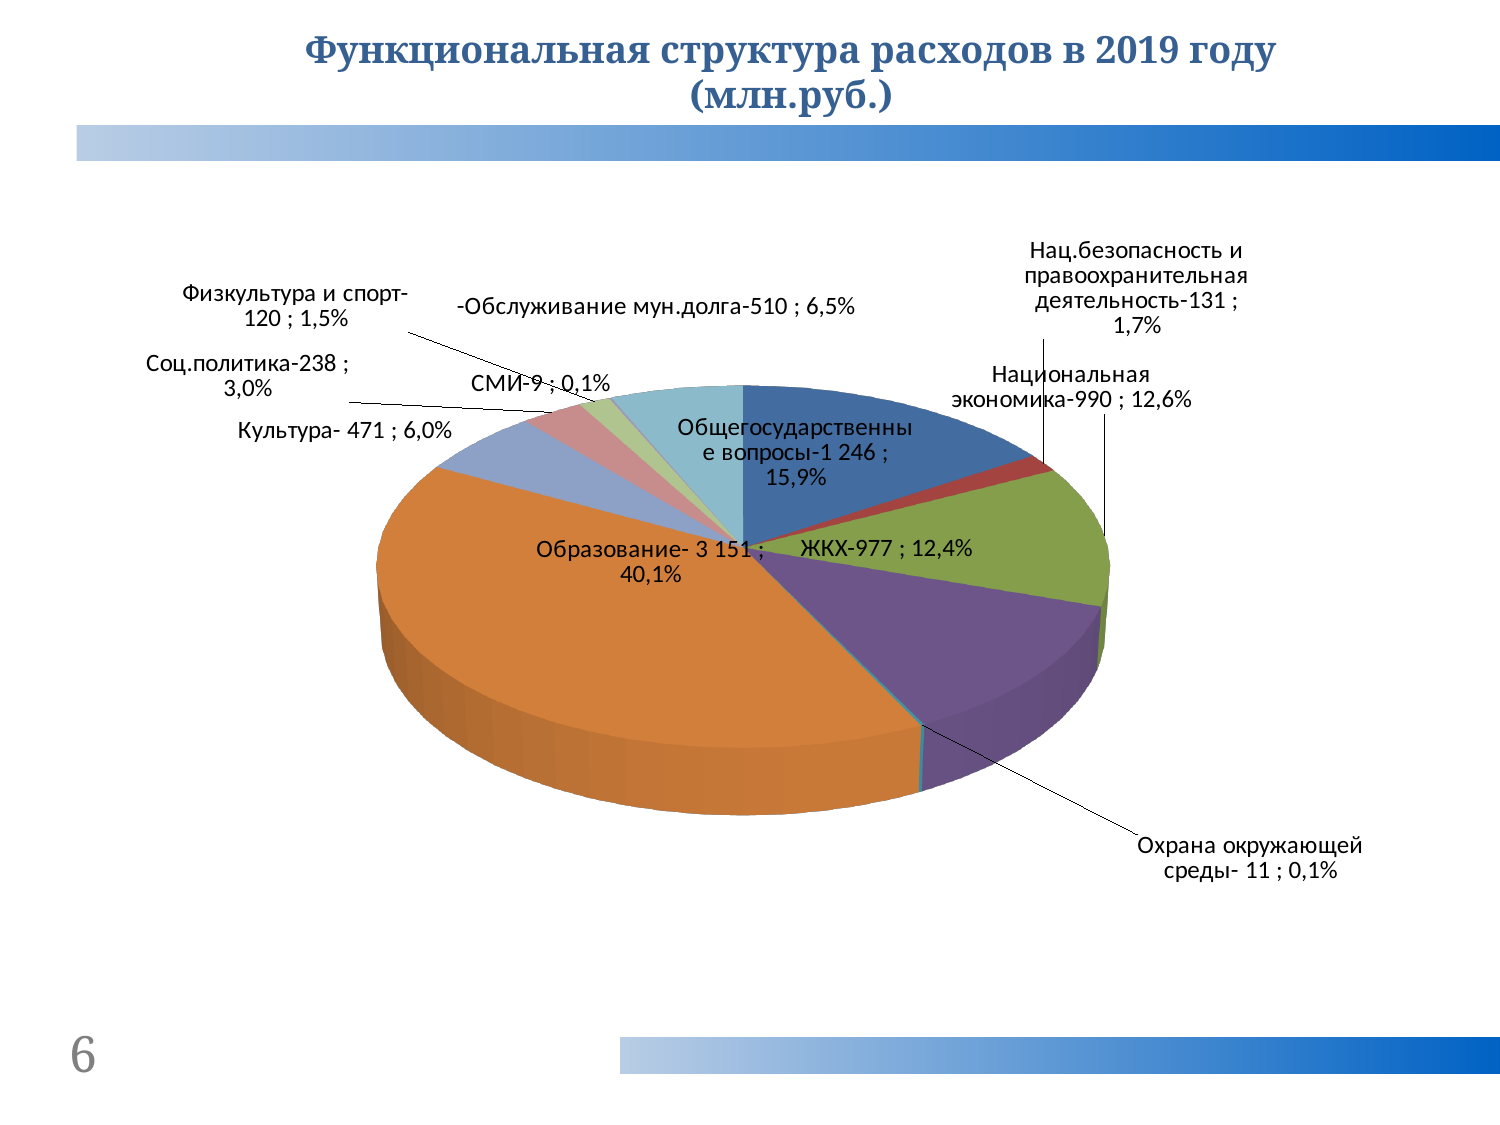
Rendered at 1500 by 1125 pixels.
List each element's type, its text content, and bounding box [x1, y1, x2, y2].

text_box 6 [54, 1014, 160, 1090]
chart [76, 160, 1471, 1024]
text_box Функциональная структура расходов в 2019 году (млн.руб.) [182, 19, 1400, 124]
text_box [75, 123, 1500, 163]
text_box [618, 1036, 1500, 1075]
